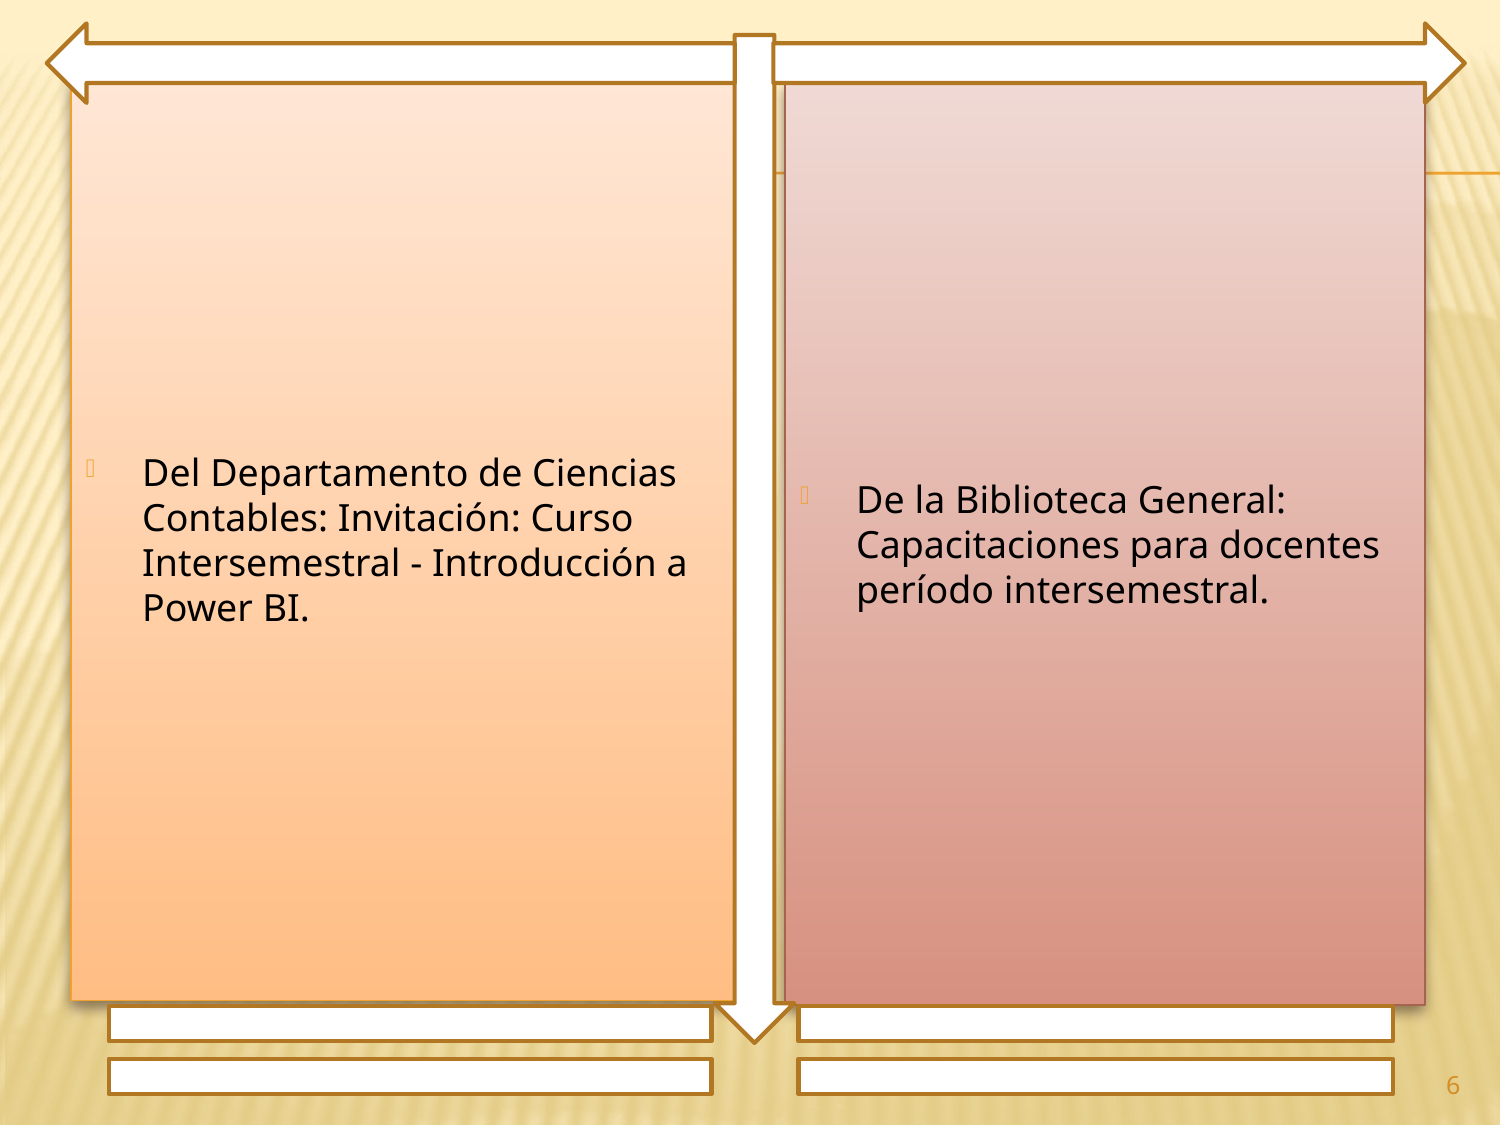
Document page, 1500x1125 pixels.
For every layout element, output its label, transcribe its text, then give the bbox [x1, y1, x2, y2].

list De la Biblioteca General: Capacitaciones para docentes período intersemestral. [784, 86, 1426, 1006]
text_box [44, 21, 737, 105]
text_box [796, 1004, 1395, 1043]
text_box [771, 21, 1467, 105]
text_box [107, 1057, 714, 1096]
text_box [107, 1004, 714, 1043]
list Del Departamento de Ciencias Contables: Invitación: Curso Intersemestral - Introducción a Power BI. [70, 86, 732, 1001]
text_box [796, 1057, 1395, 1096]
slide_number 6 [1350, 1062, 1475, 1103]
text_box [712, 32, 797, 1046]
